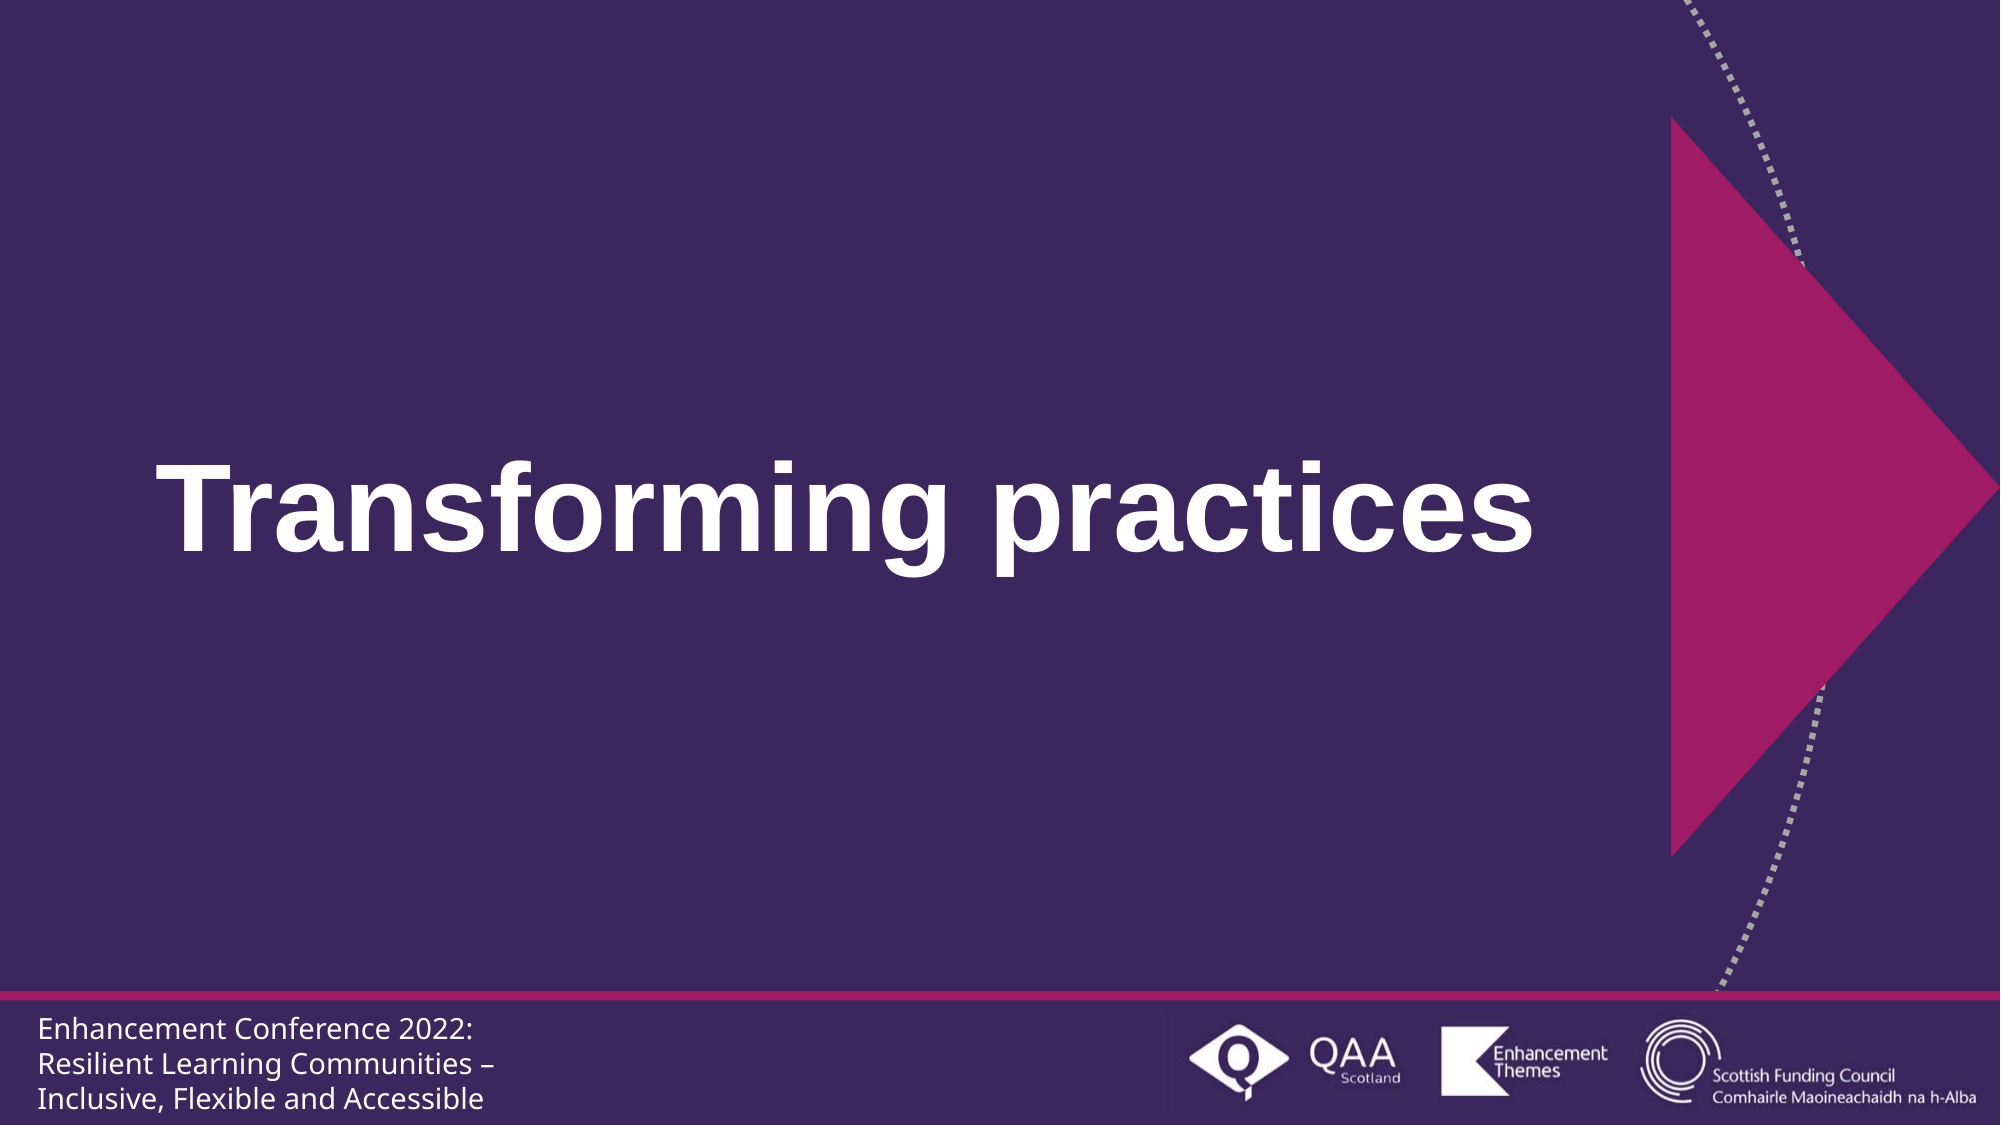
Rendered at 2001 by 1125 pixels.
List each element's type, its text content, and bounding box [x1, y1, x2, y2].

list Transforming practices [54, 264, 1640, 955]
picture [1166, 1012, 1988, 1113]
